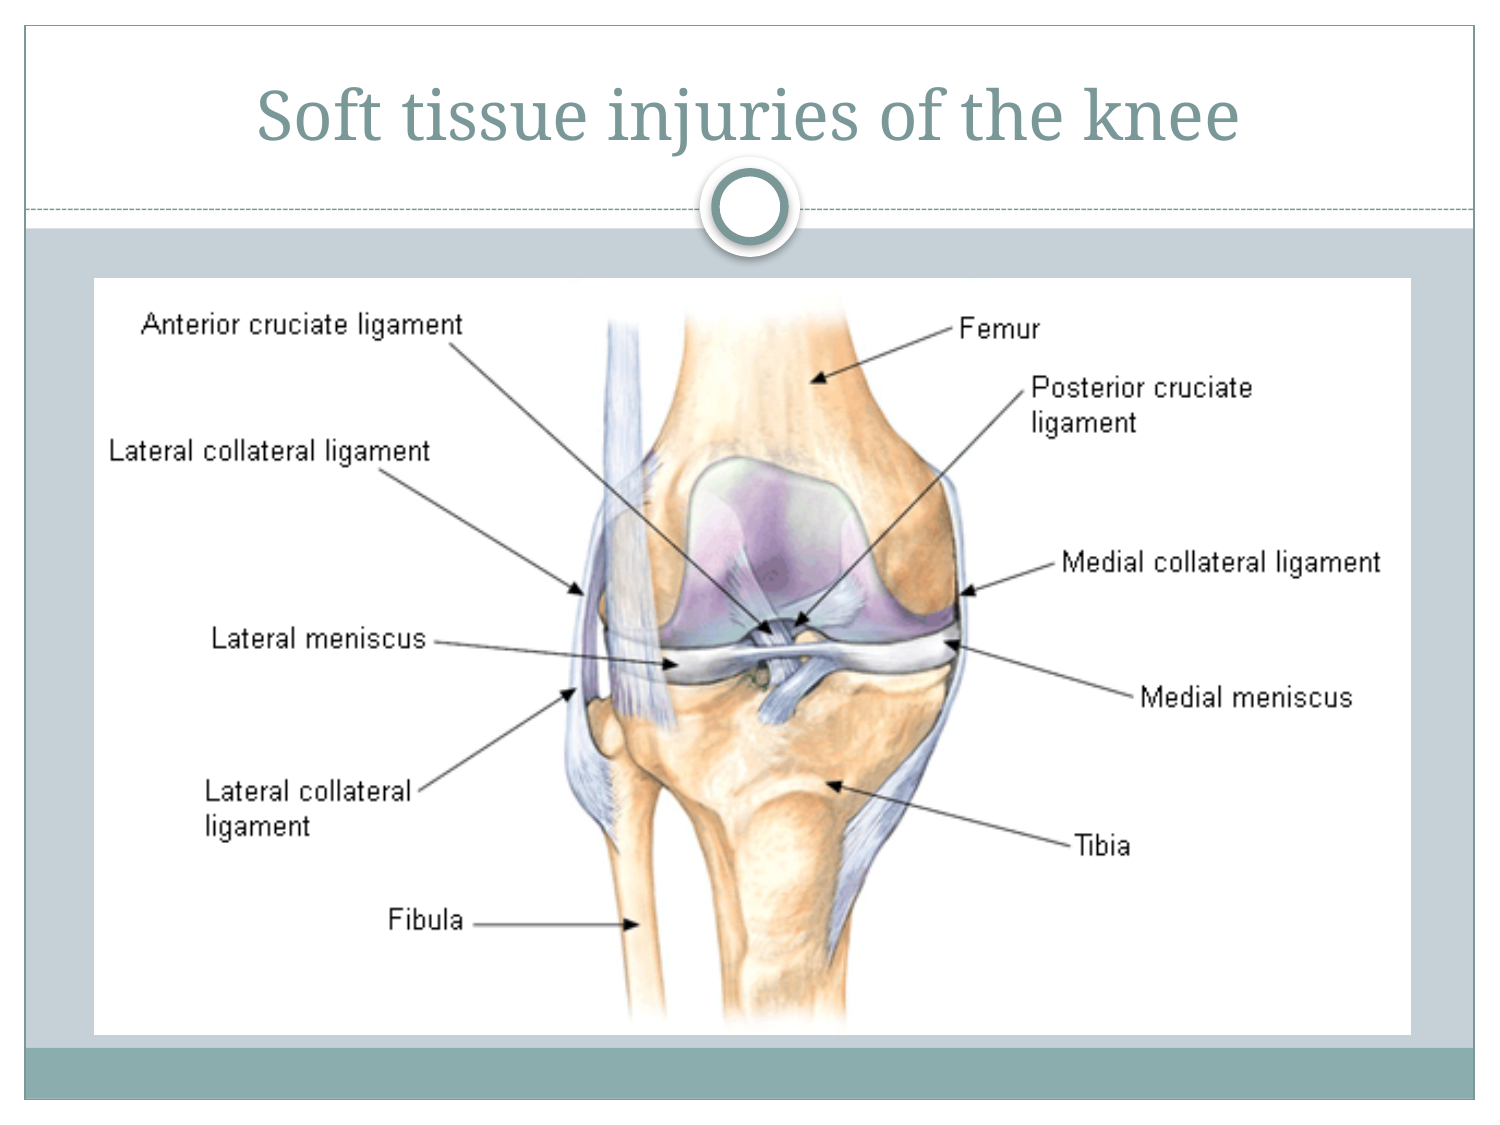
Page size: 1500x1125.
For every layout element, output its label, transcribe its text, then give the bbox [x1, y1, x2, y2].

picture [94, 278, 1411, 1036]
title Soft tissue injuries of the knee [49, 37, 1450, 162]
